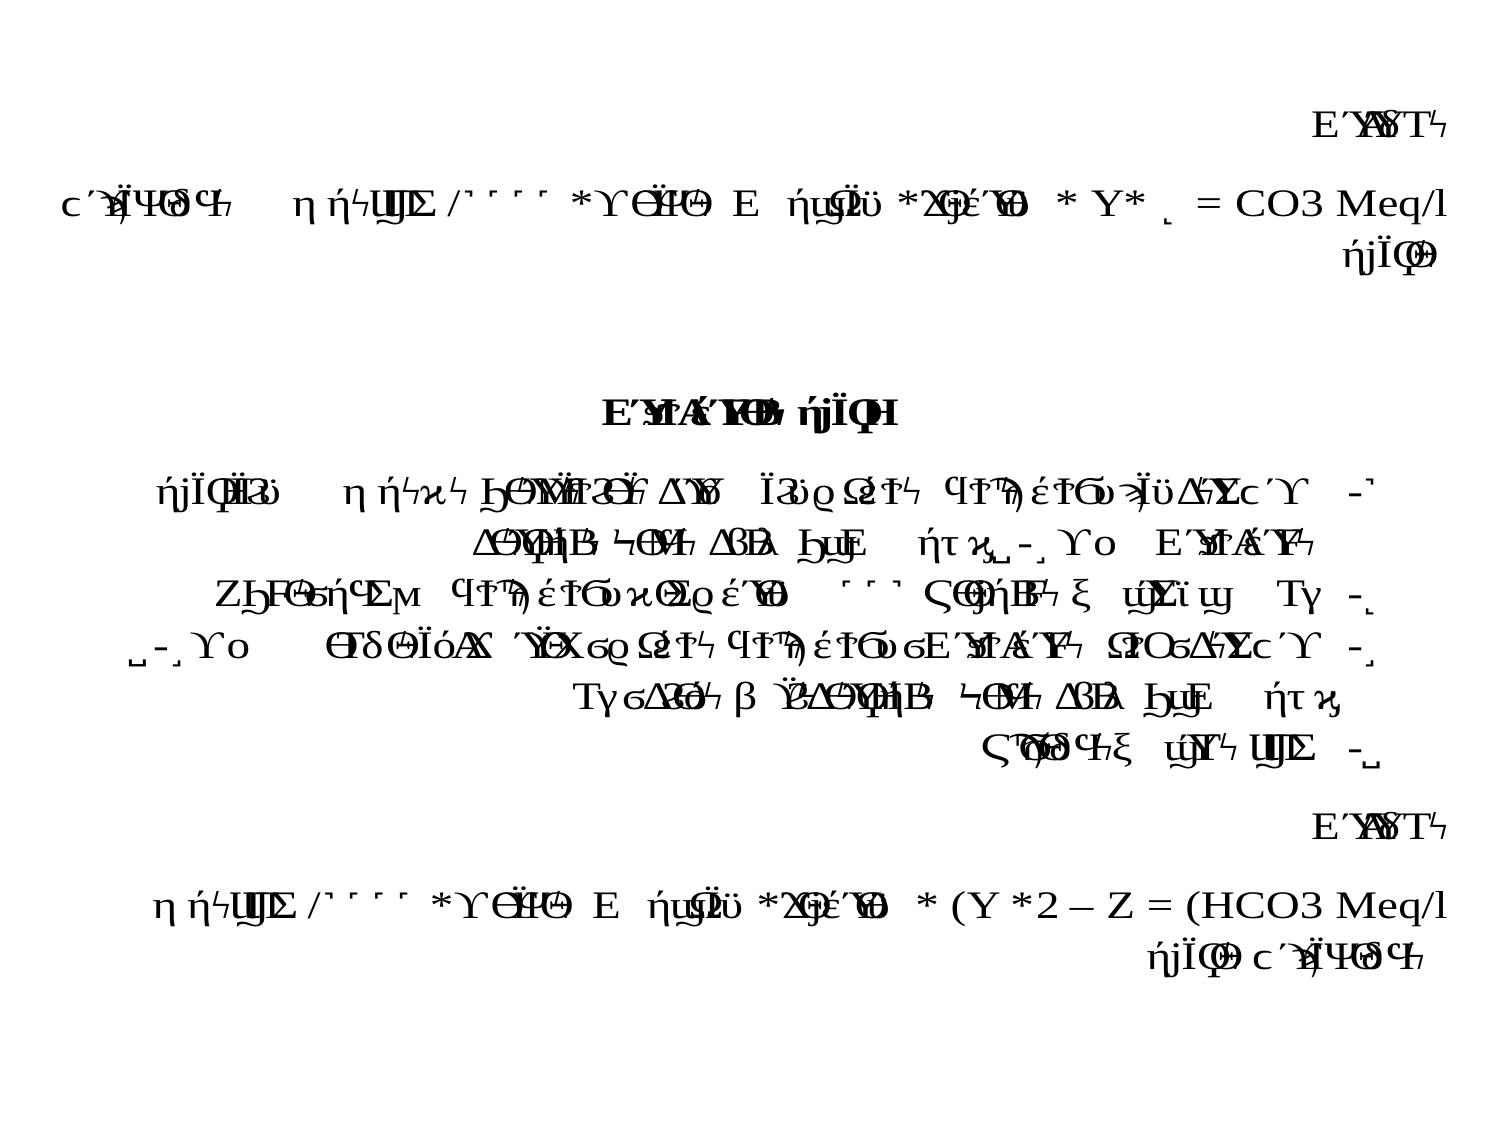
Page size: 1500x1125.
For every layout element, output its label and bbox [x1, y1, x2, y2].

list [52, 101, 1448, 1095]
